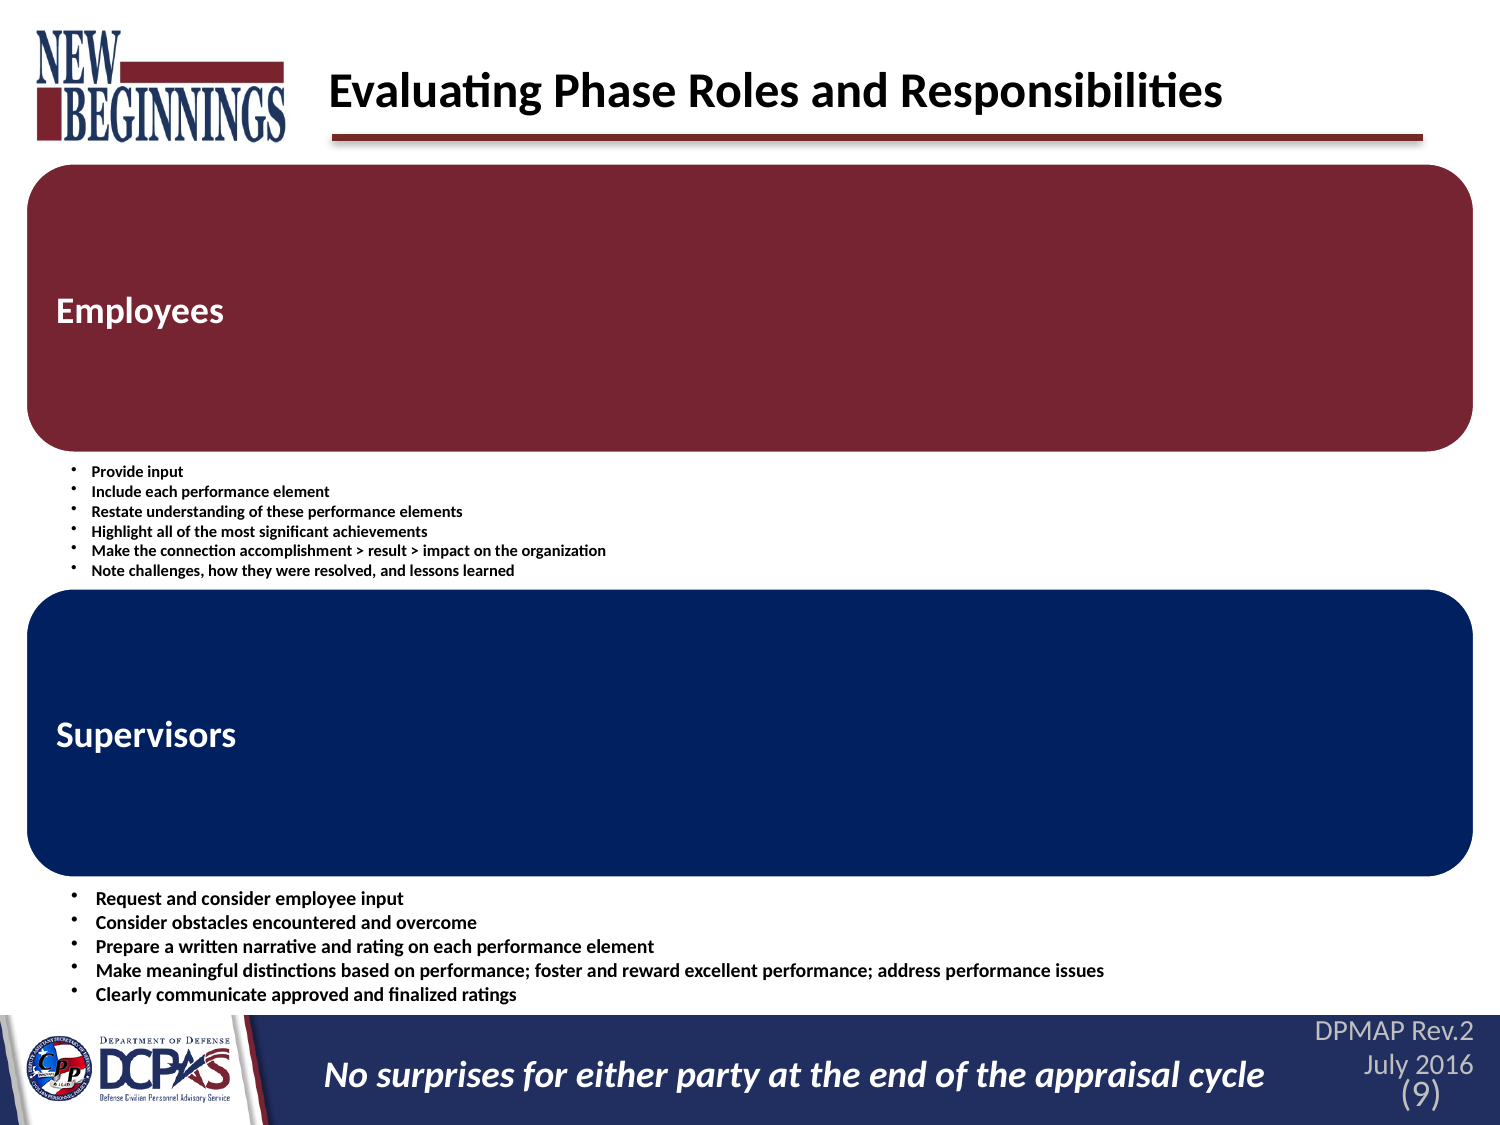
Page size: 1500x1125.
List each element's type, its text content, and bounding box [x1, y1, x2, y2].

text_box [24, 162, 1476, 1013]
picture [31, 24, 292, 152]
picture [0, 1015, 1500, 1125]
text_box No surprises for either party at the end of the appraisal cycle [309, 1042, 1307, 1103]
slide_number (9) [1385, 1061, 1491, 1122]
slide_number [1306, 1015, 1490, 1076]
title Evaluating Phase Roles and Responsibilities [313, 37, 1464, 138]
